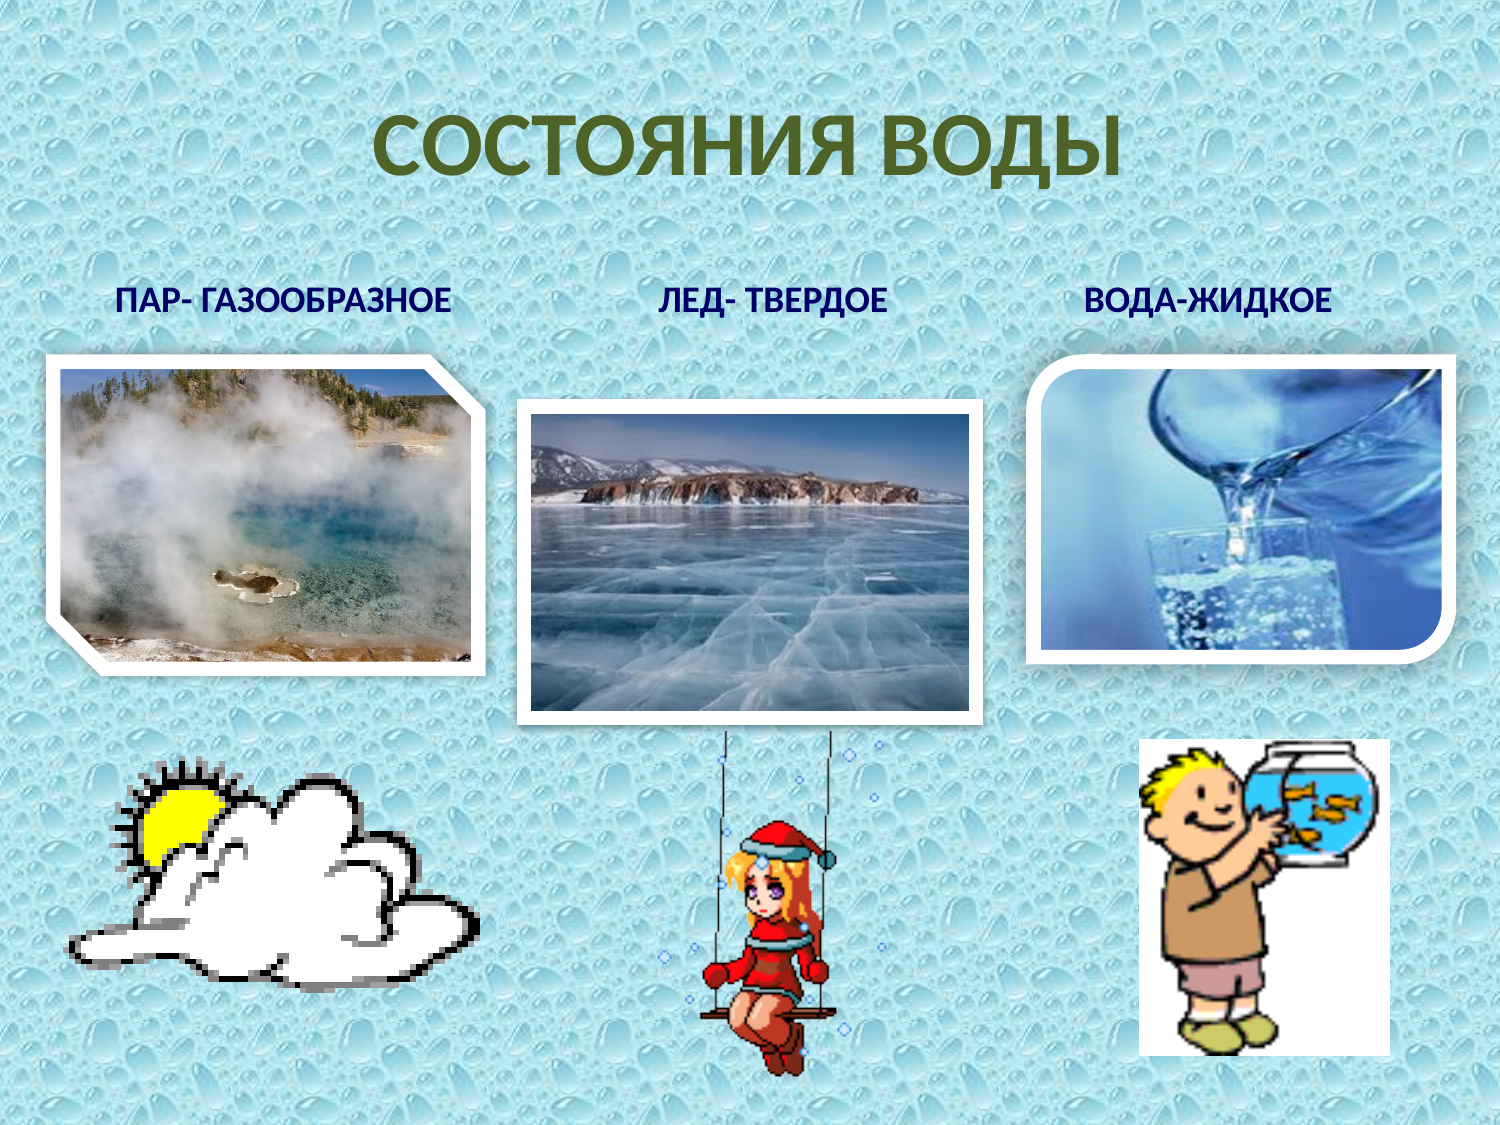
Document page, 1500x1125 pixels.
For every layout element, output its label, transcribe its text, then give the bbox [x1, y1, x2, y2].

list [52, 361, 479, 670]
text_box ВОДА-ЖИДКОЕ [1068, 267, 1500, 327]
title СОСТОЯНИЯ ВОДЫ [75, 45, 1425, 233]
picture [0, 0, 1500, 1125]
text_box ПАР- ГАЗООБРАЗНОЕ [100, 267, 643, 327]
text_box ЛЕД- ТВЕРДОЕ [643, 267, 997, 327]
